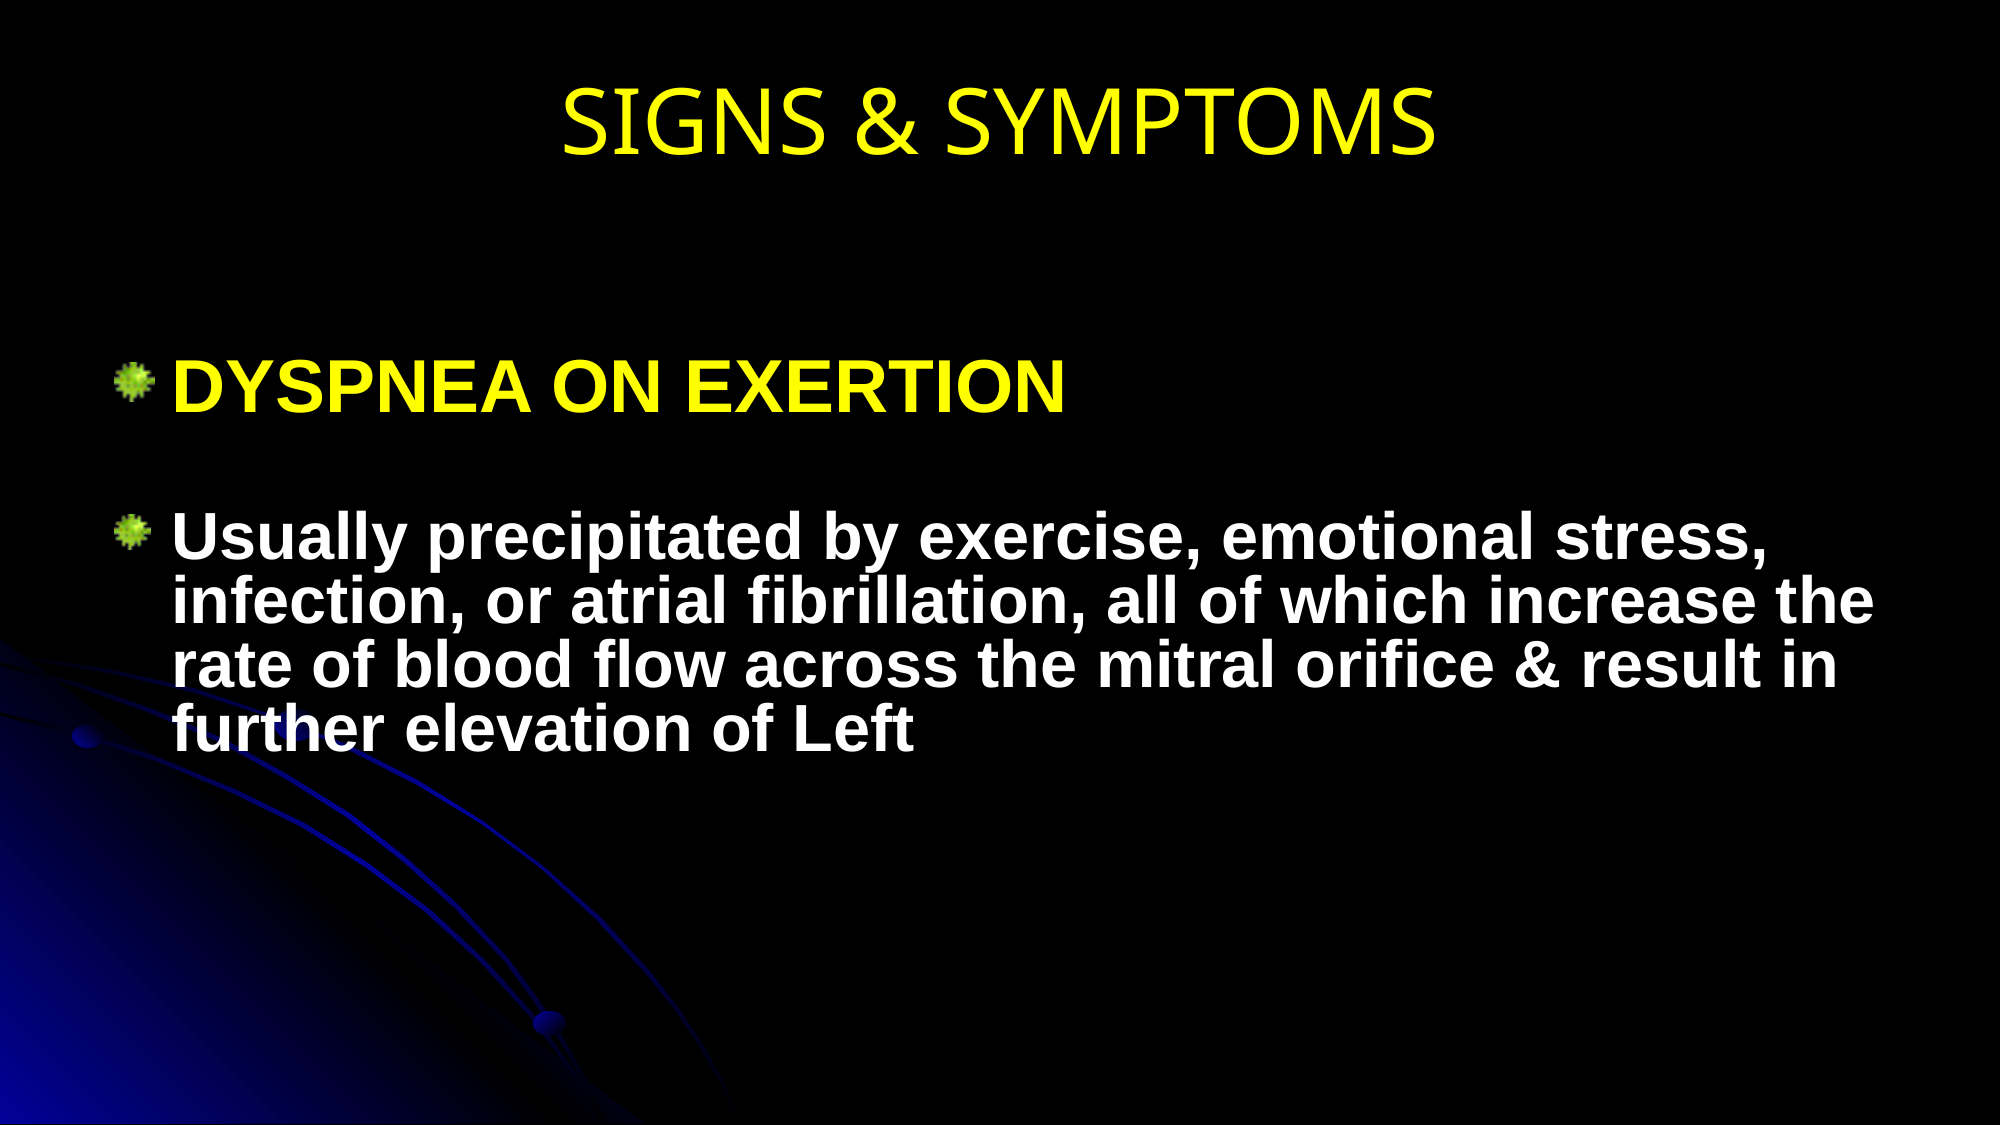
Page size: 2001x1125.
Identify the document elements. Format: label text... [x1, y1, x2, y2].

picture [114, 514, 151, 550]
title SIGNS & SYMPTOMS [99, 45, 1901, 233]
list DYSPNEA ON EXERTION Usually precipitated by exercise, emotional stress, infection, or atrial fibrillation, all of which increase the rate of blood flow across the mitral orifice & result in further elevation of Left [99, 262, 1901, 1006]
picture [114, 362, 155, 402]
